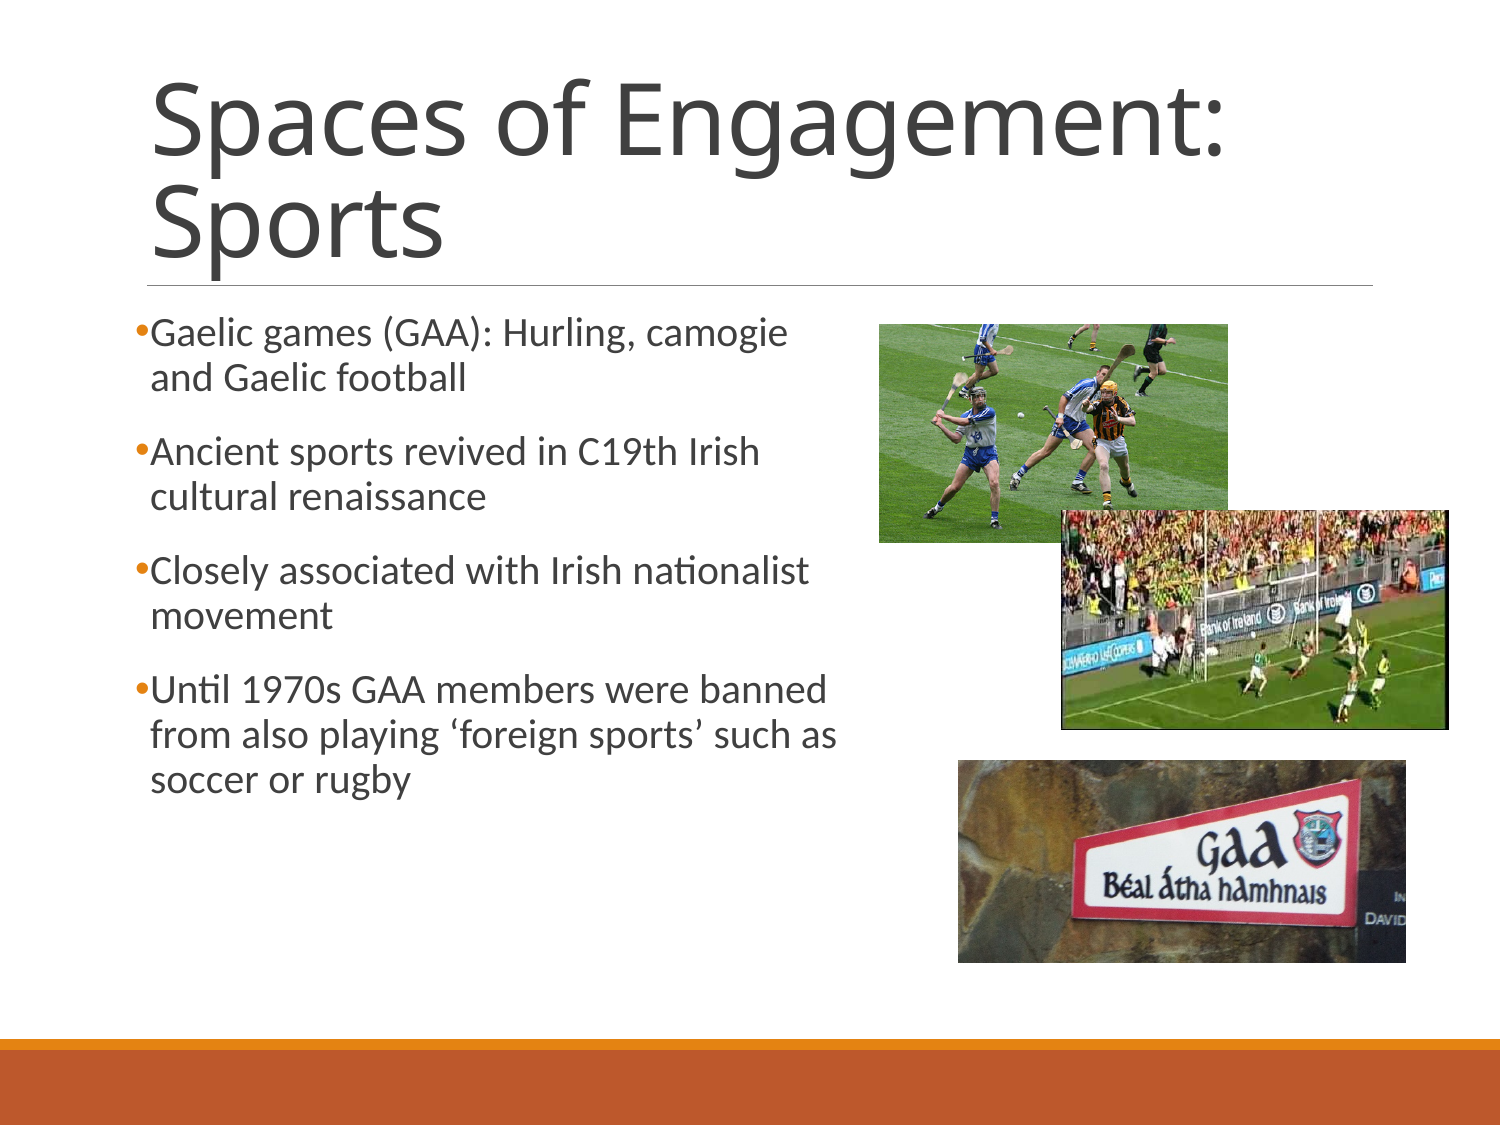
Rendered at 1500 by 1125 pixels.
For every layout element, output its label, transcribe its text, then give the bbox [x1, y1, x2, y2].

picture [879, 324, 1450, 731]
list Gaelic games (GAA): Hurling, camogie and Gaelic football Ancient sports revived in C19th Irish cultural renaissance Closely associated with Irish nationalist movement Until 1970s GAA members were banned from also playing ‘foreign sports’ such as soccer or rugby [135, 302, 842, 963]
title Spaces of Engagement: Sports [135, 47, 1373, 285]
picture [957, 759, 1407, 964]
